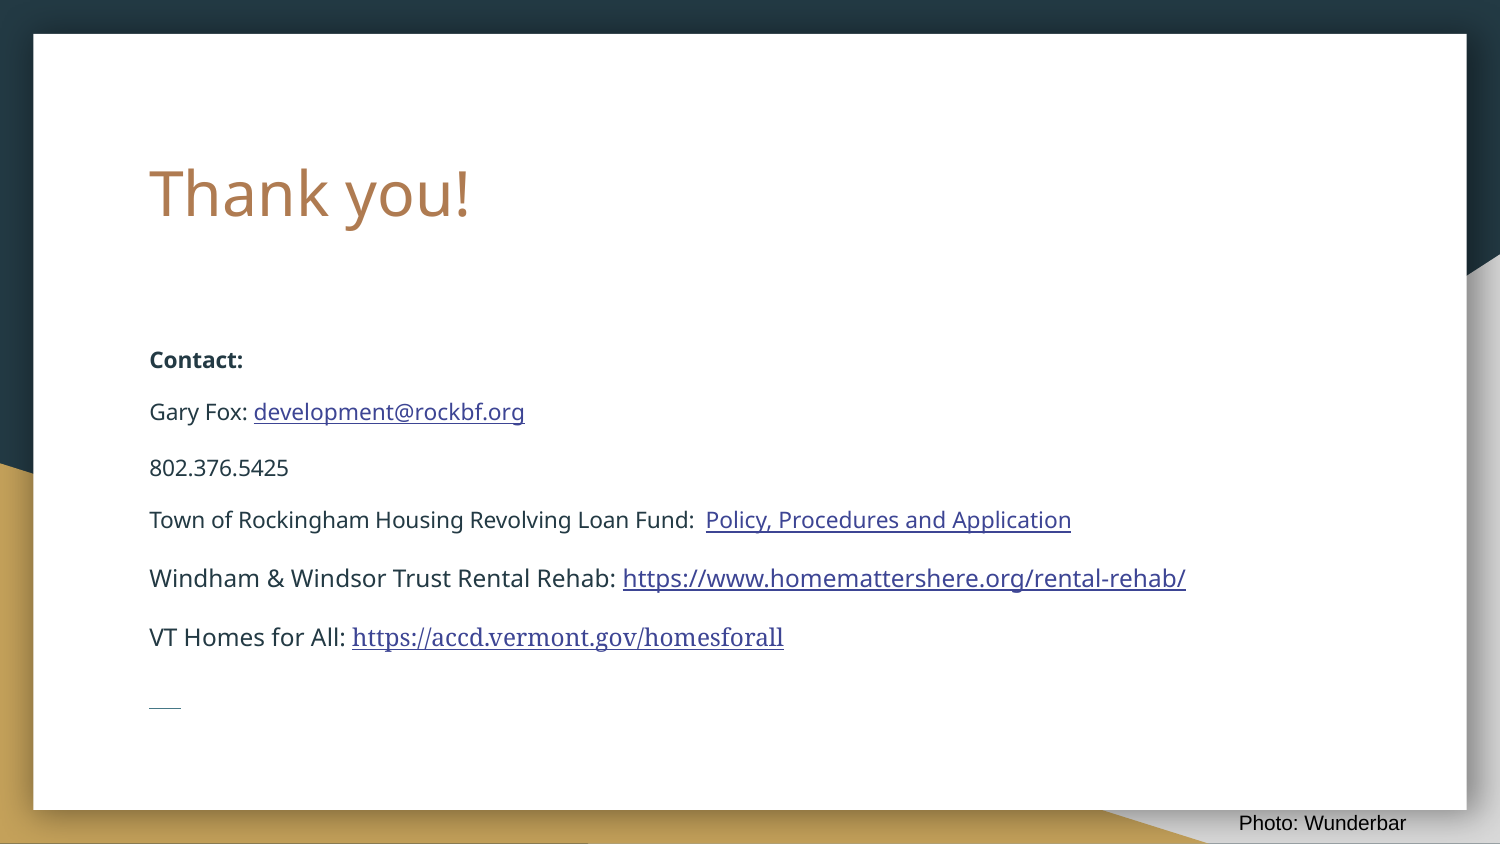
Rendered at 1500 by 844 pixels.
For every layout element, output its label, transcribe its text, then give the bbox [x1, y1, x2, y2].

title Thank you! [134, 138, 1366, 296]
list Contact: Gary Fox: development@rockbf.org 802.376.5425 Town of Rockingham Housing Revolving Loan Fund: Policy, Procedures and Application Windham & Windsor Trust Rental Rehab: https://www.homemattershere.org/rental-rehab/ VT Homes for All: https://accd.vermont.gov/homesforall [134, 326, 1407, 729]
text_box Photo: Wunderbar [1061, 796, 1422, 844]
